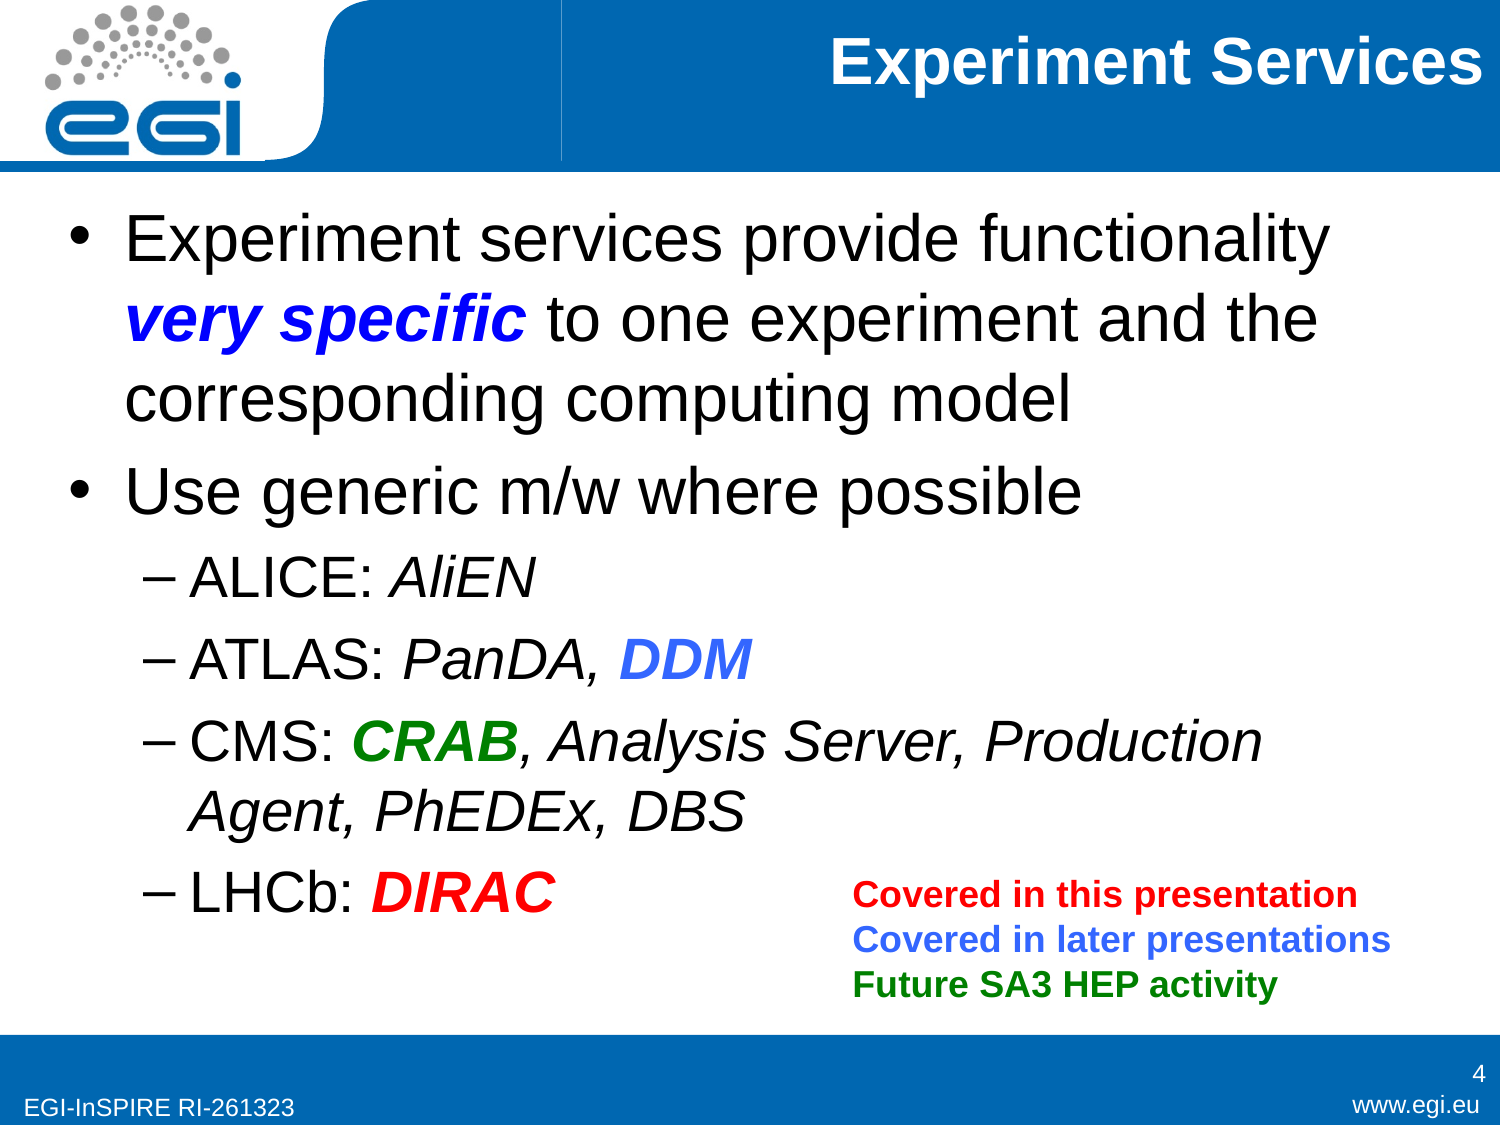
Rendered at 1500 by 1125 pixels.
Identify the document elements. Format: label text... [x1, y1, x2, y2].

text_box Covered in this presentation Covered in later presentations Future SA3 HEP activity [837, 862, 1488, 1013]
slide_number 4 [1151, 1042, 1500, 1103]
picture [0, 0, 265, 161]
list Experiment services provide functionality very specific to one experiment and the corresponding computing model Use generic m/w where possible ALICE: AliEN ATLAS: PanDA, DDM CMS: CRAB, Analysis Server, Production Agent, PhEDEx, DBS LHCb: DIRAC [52, 186, 1448, 988]
title Experiment Services [312, 6, 1500, 110]
